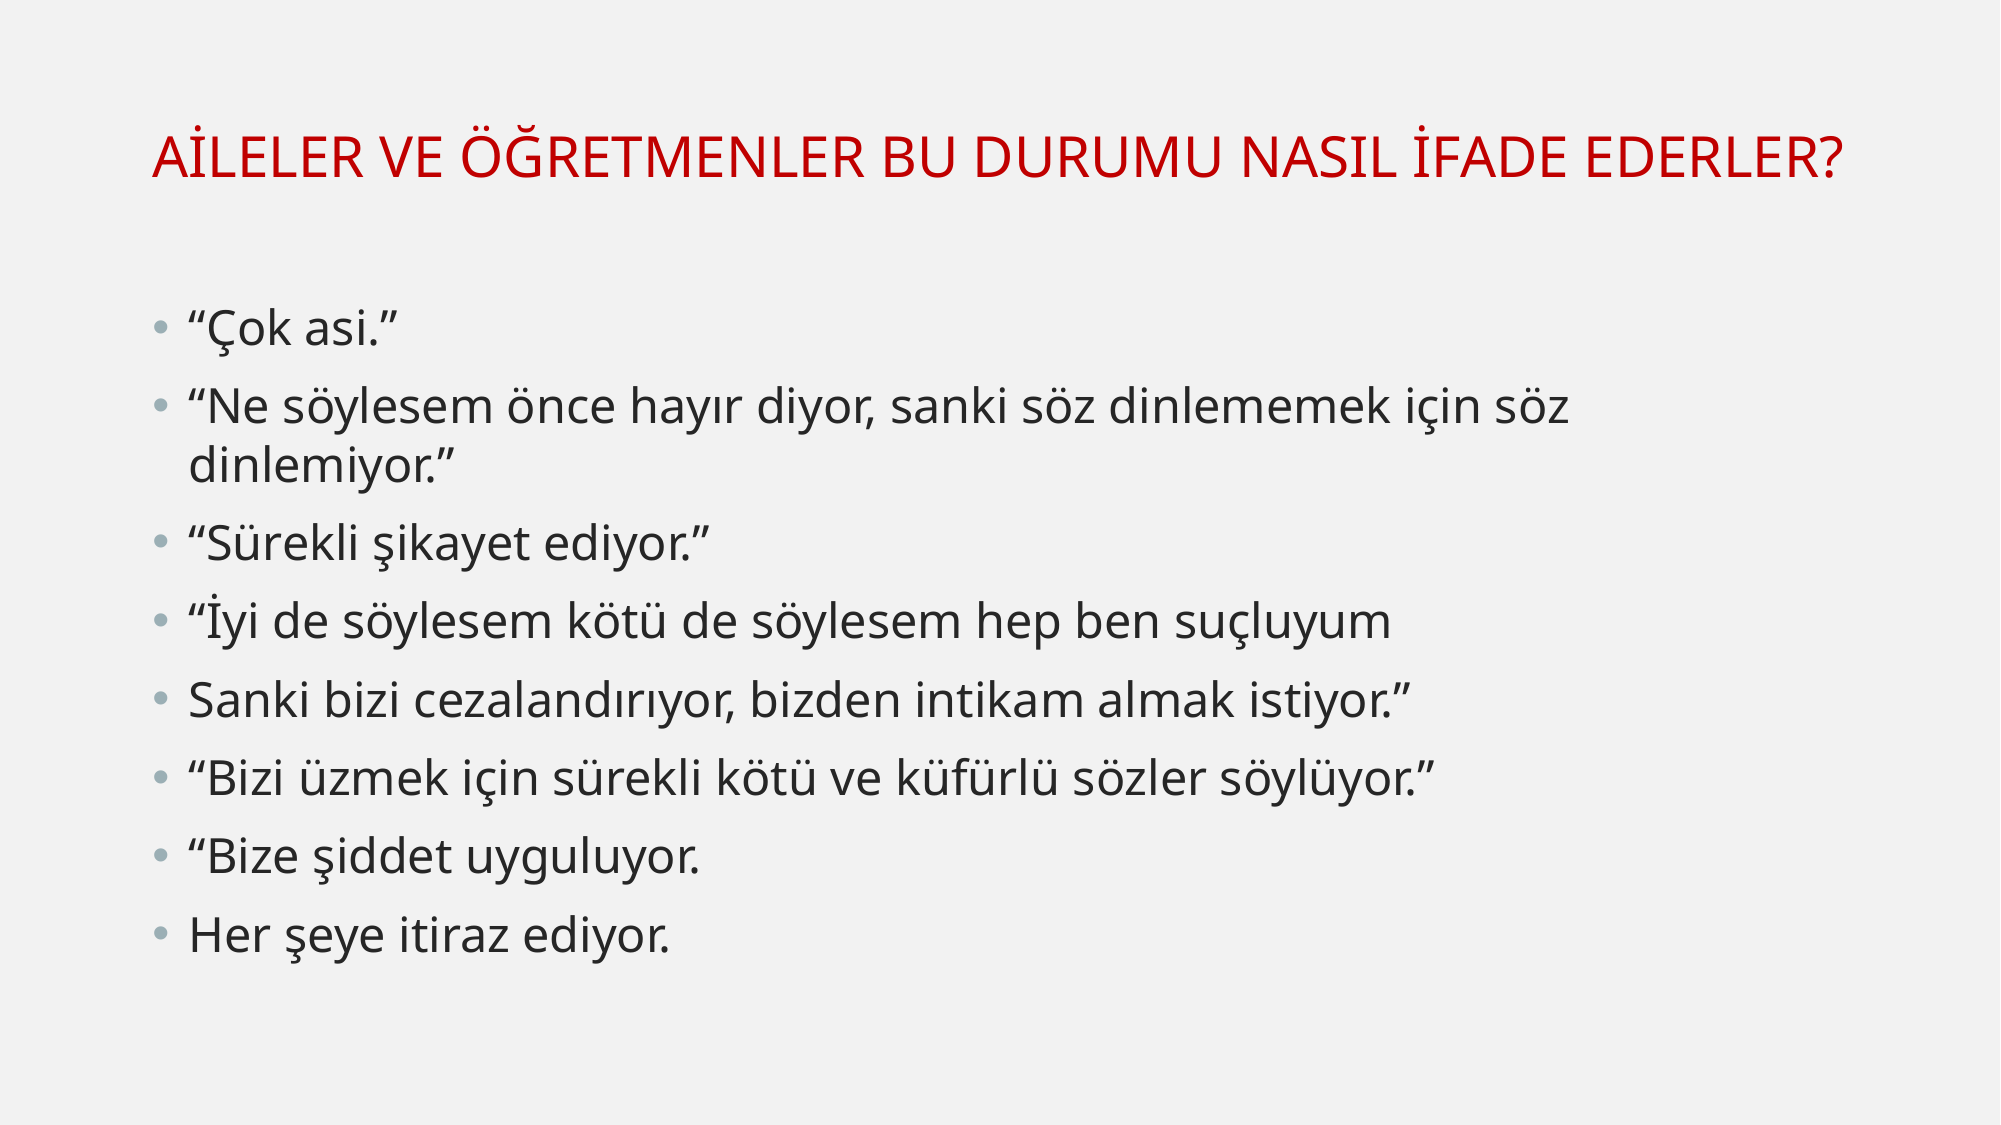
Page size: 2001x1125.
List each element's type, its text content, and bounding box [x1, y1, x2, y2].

list AİLELER VE ÖĞRETMENLER BU DURUMU NASIL İFADE EDERLER? “Çok asi.” “Ne söylesem önce hayır diyor, sanki söz dinlememek için söz dinlemiyor.” “Sürekli şikayet ediyor.” “İyi de söylesem kötü de söylesem hep ben suçluyum Sanki bizi cezalandırıyor, bizden intikam almak istiyor.” “Bizi üzmek için sürekli kötü ve küfürlü sözler söylüyor.” “Bize şiddet uyguluyor. Her şeye itiraz ediyor. [137, 50, 1863, 1014]
